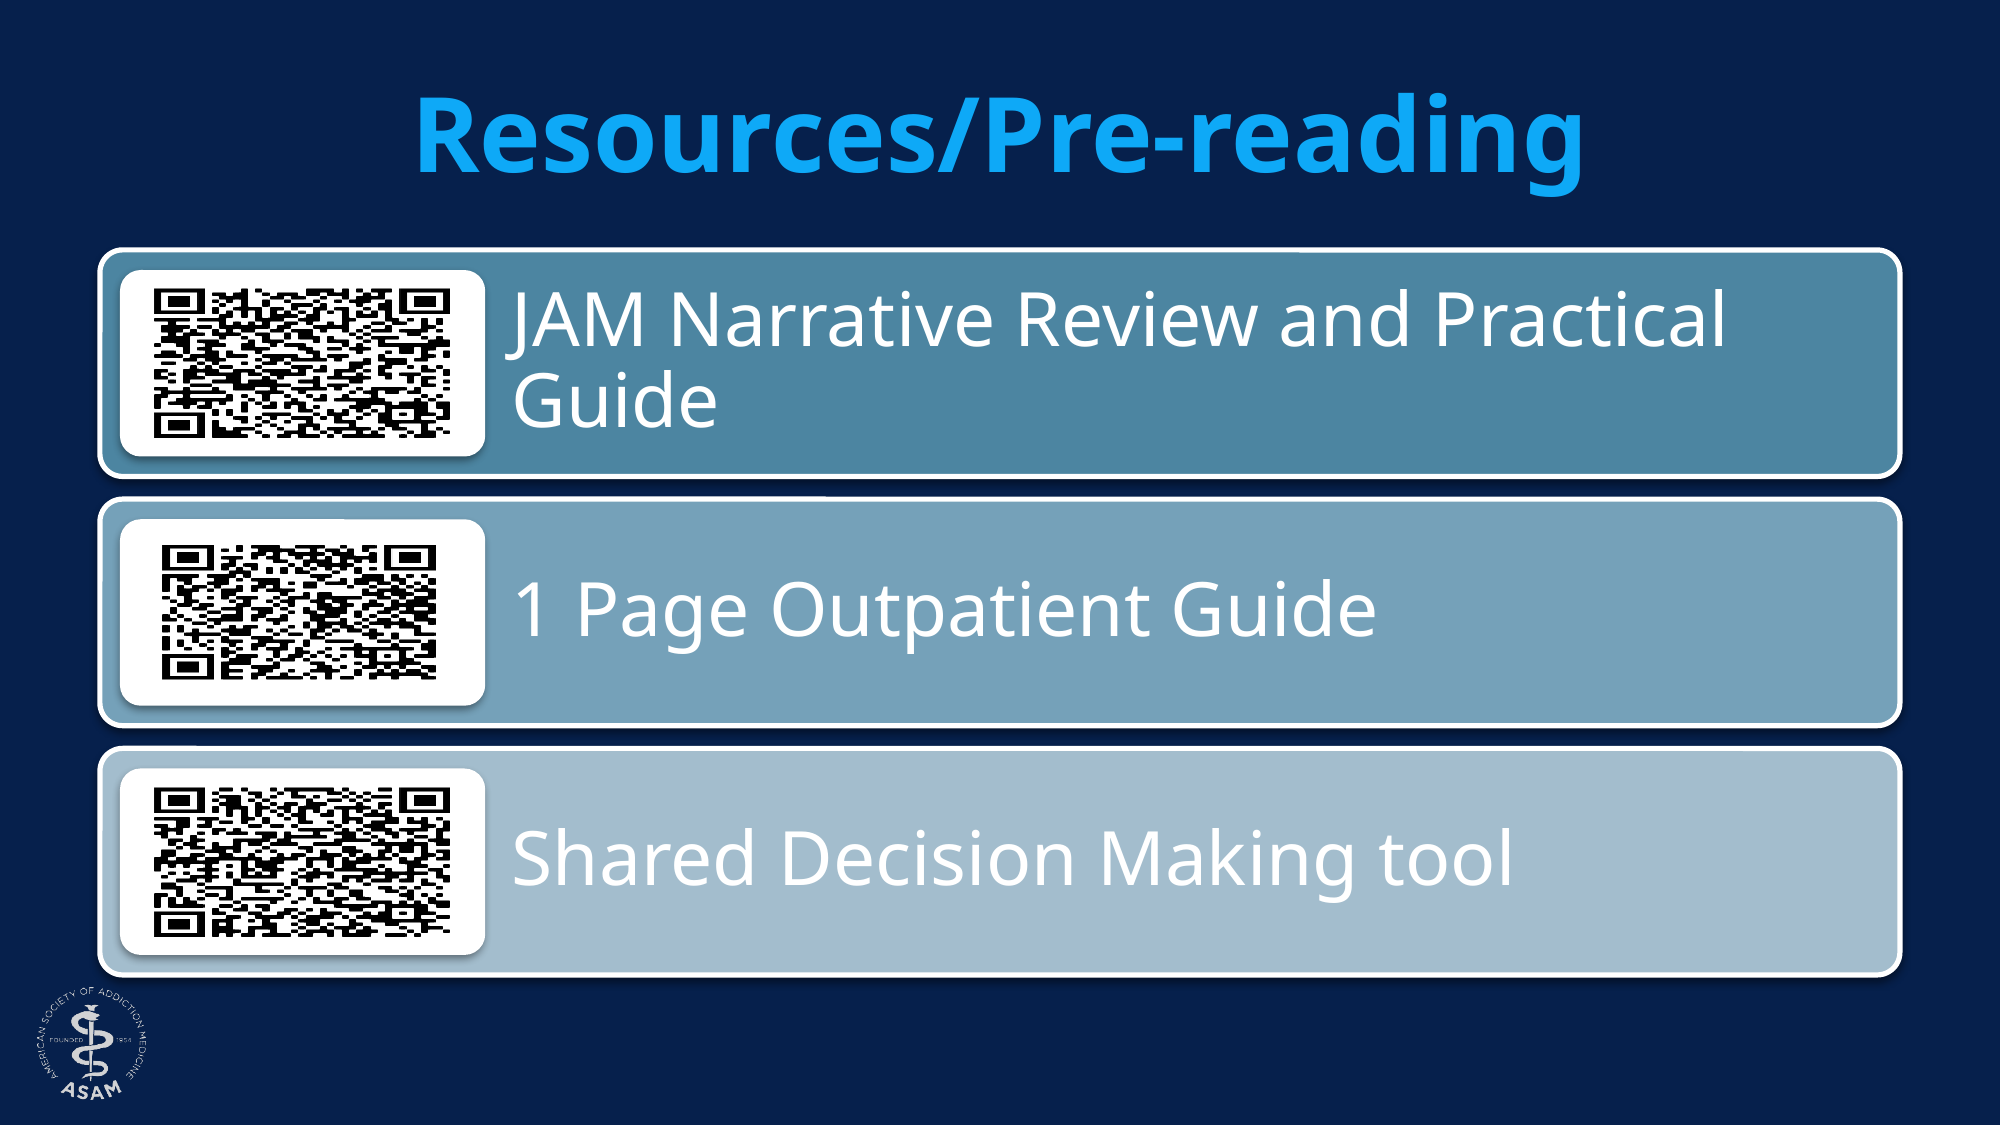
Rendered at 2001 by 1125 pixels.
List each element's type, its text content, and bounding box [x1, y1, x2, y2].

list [99, 249, 1901, 976]
picture [37, 987, 146, 1100]
title Resources/Pre-reading [99, 37, 1900, 225]
